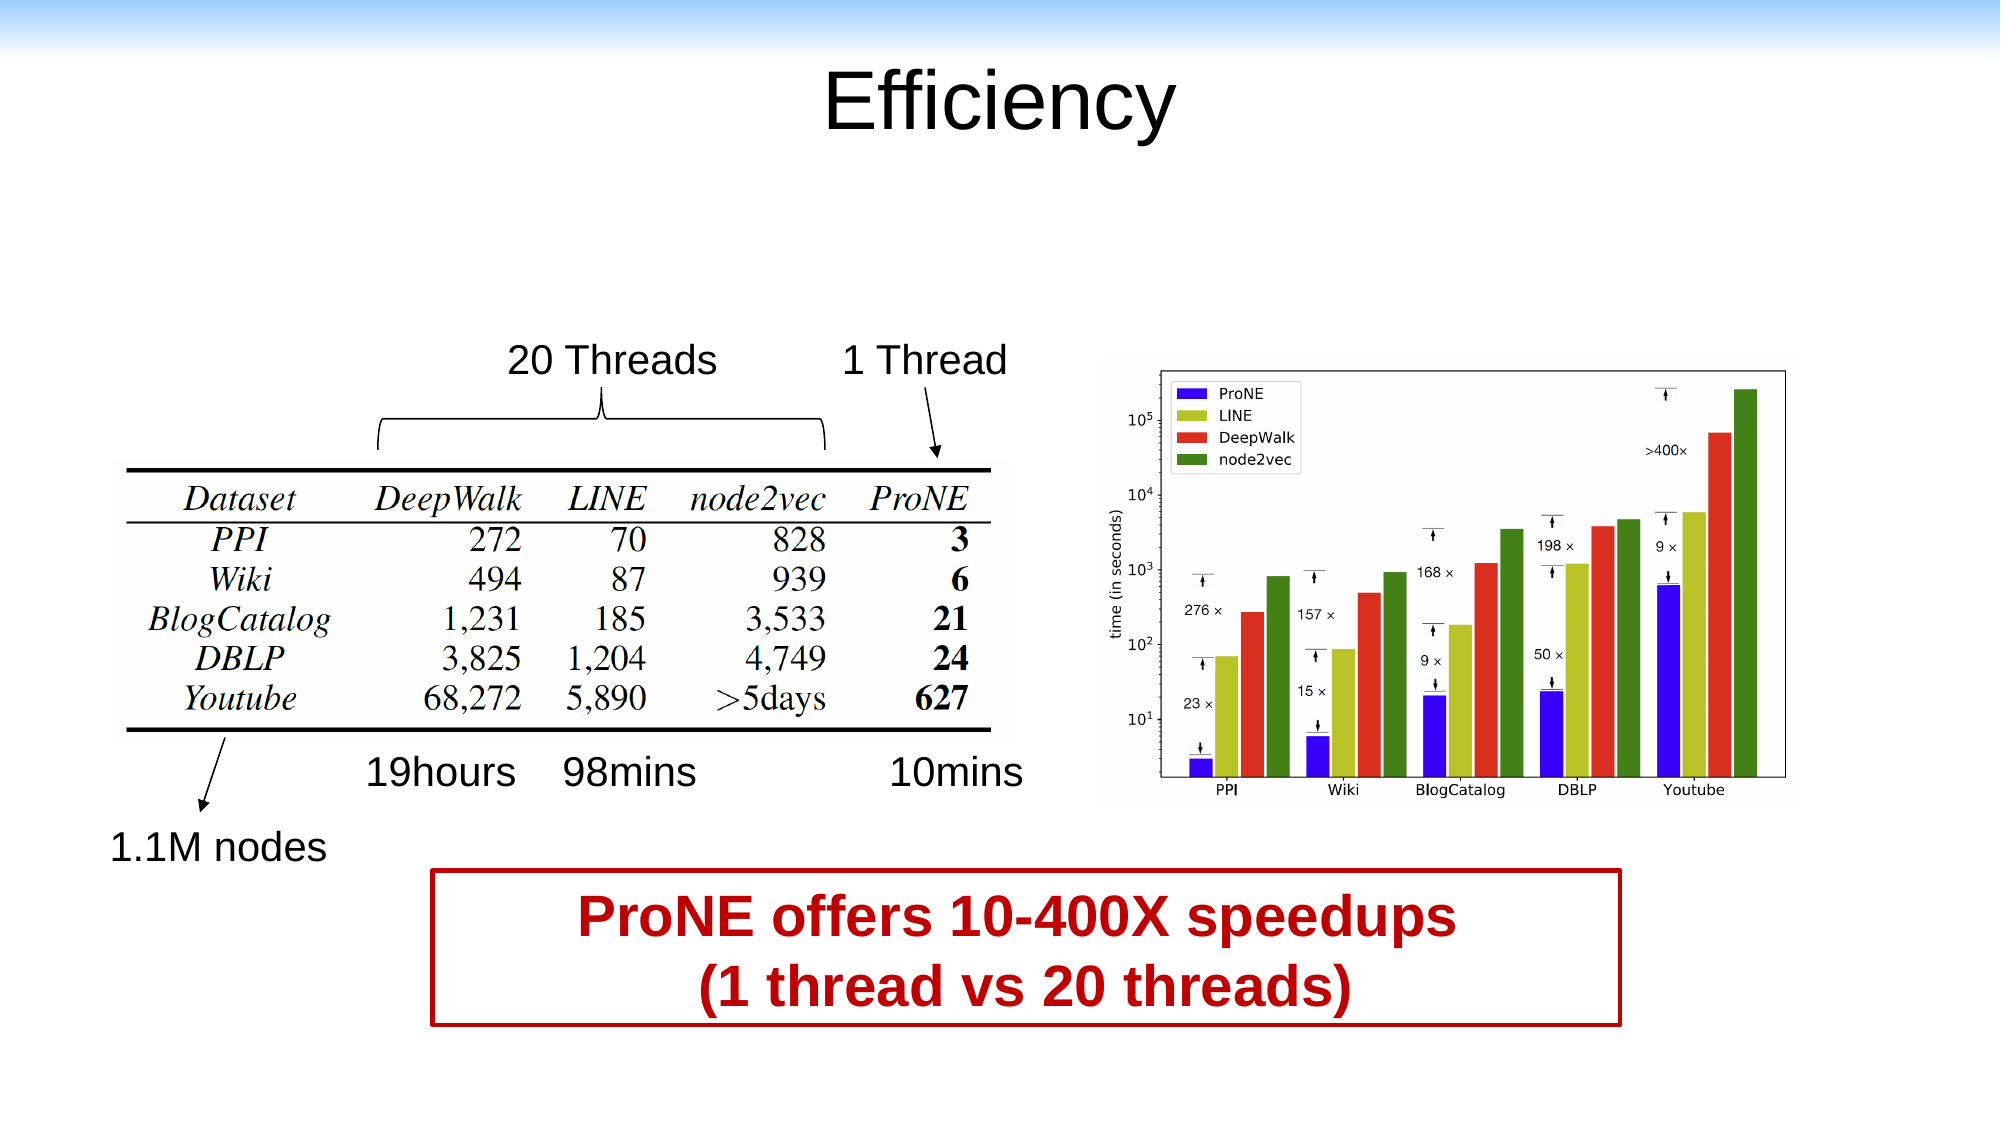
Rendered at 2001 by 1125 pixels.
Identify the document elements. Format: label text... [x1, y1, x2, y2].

picture [112, 457, 1013, 744]
text_box 1.1M nodes [37, 812, 400, 913]
text_box ProNE offers 10-400X speedups (1 thread vs 20 threads) [432, 870, 1621, 1026]
text_box 20 Threads [450, 324, 762, 413]
picture [1099, 357, 1800, 809]
text_box 1 Thread [762, 324, 1088, 413]
text_box 10mins [638, 737, 1094, 803]
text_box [924, 387, 938, 459]
text_box [377, 386, 826, 451]
title Efficiency [54, 30, 1946, 162]
text_box 19hours 98mins [229, 752, 638, 803]
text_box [199, 737, 226, 813]
